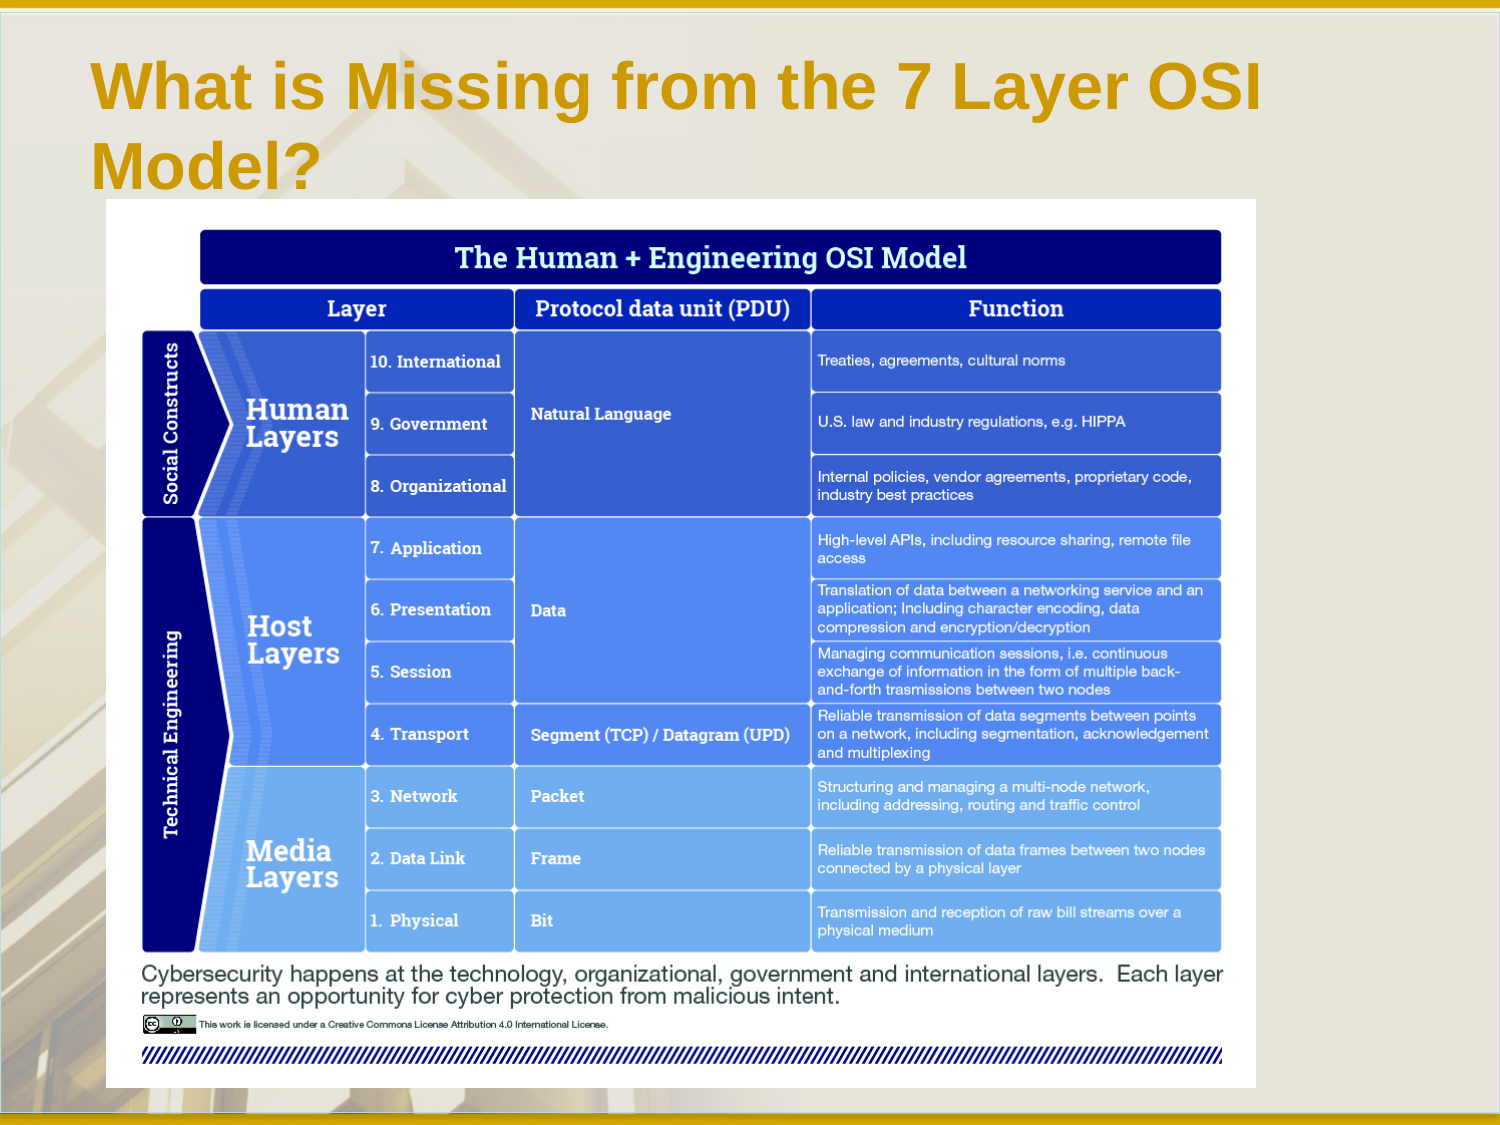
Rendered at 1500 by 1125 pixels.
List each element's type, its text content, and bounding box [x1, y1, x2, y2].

title What is Missing from the 7 Layer OSI Model? [75, 75, 1425, 171]
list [0, 199, 1500, 1088]
picture [0, 1113, 1500, 1125]
picture [0, 0, 1500, 12]
